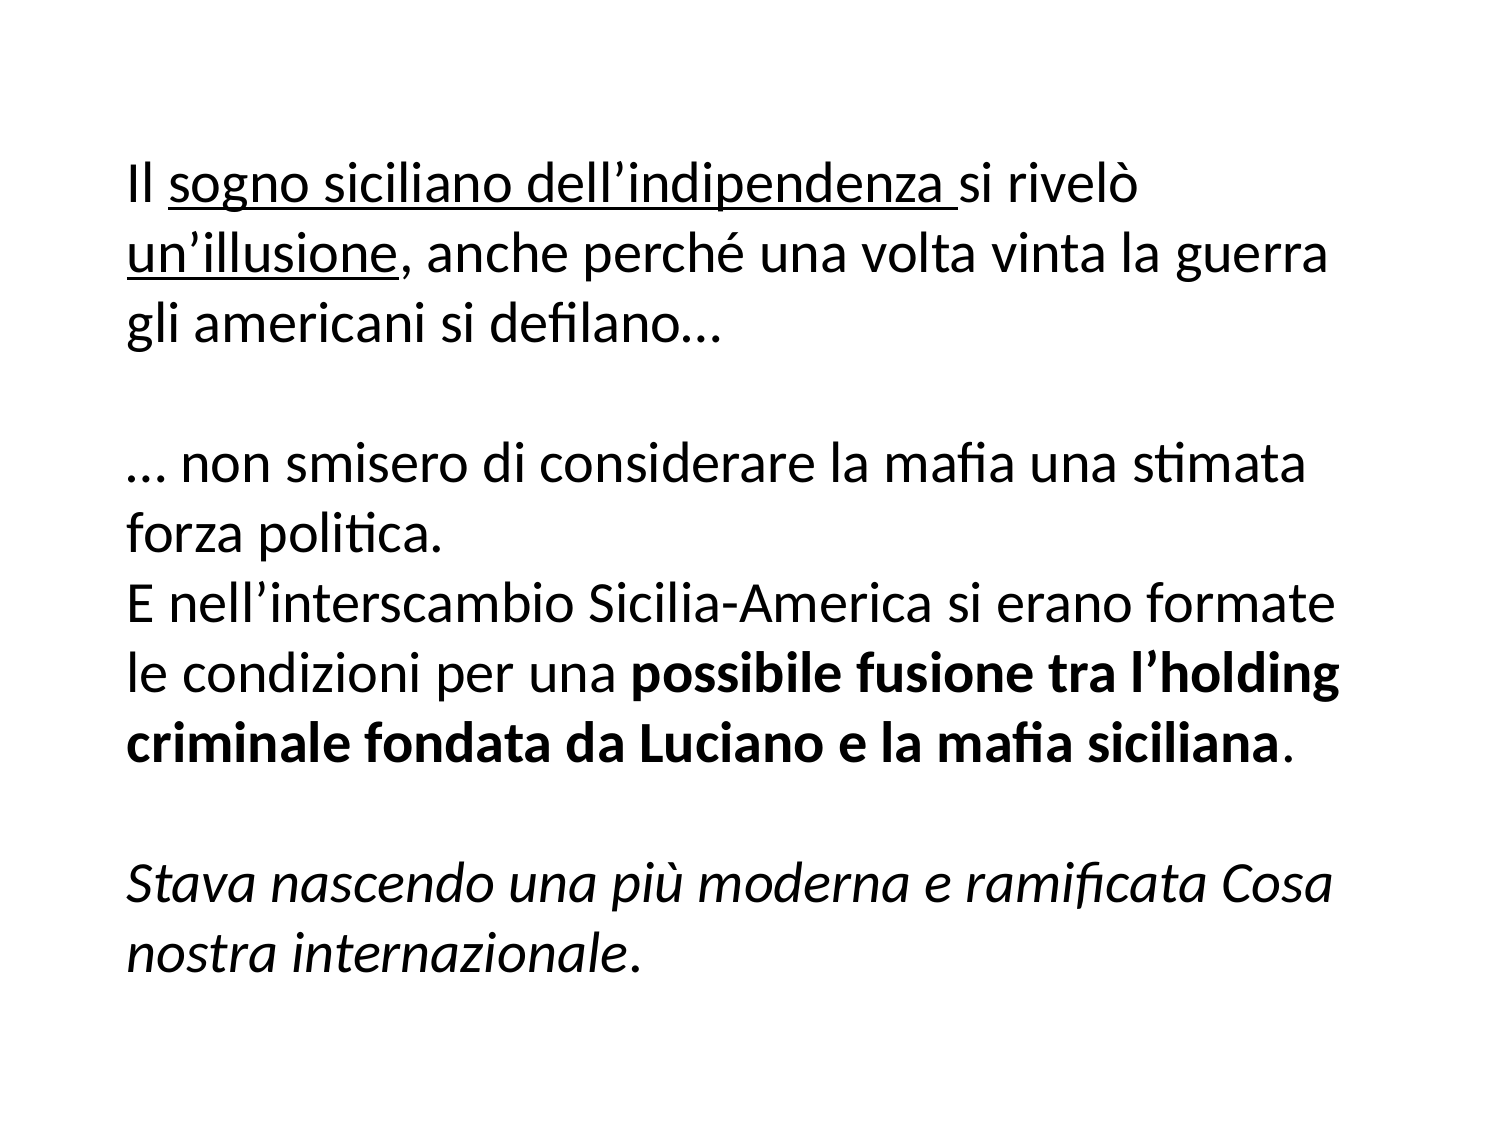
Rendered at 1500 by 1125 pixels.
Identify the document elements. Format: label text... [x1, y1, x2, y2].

text_box Il sogno siciliano dell’indipendenza si rivelò un’illusione, anche perché una volta vinta la guerra gli americani si defilano… … non smisero di considerare la mafia una stimata forza politica. E nell’interscambio Sicilia-America si erano formate le condizioni per una possibile fusione tra l’holding criminale fondata da Luciano e la mafia siciliana. Stava nascendo una più moderna e ramificata Cosa nostra internazionale. [112, 137, 1376, 992]
